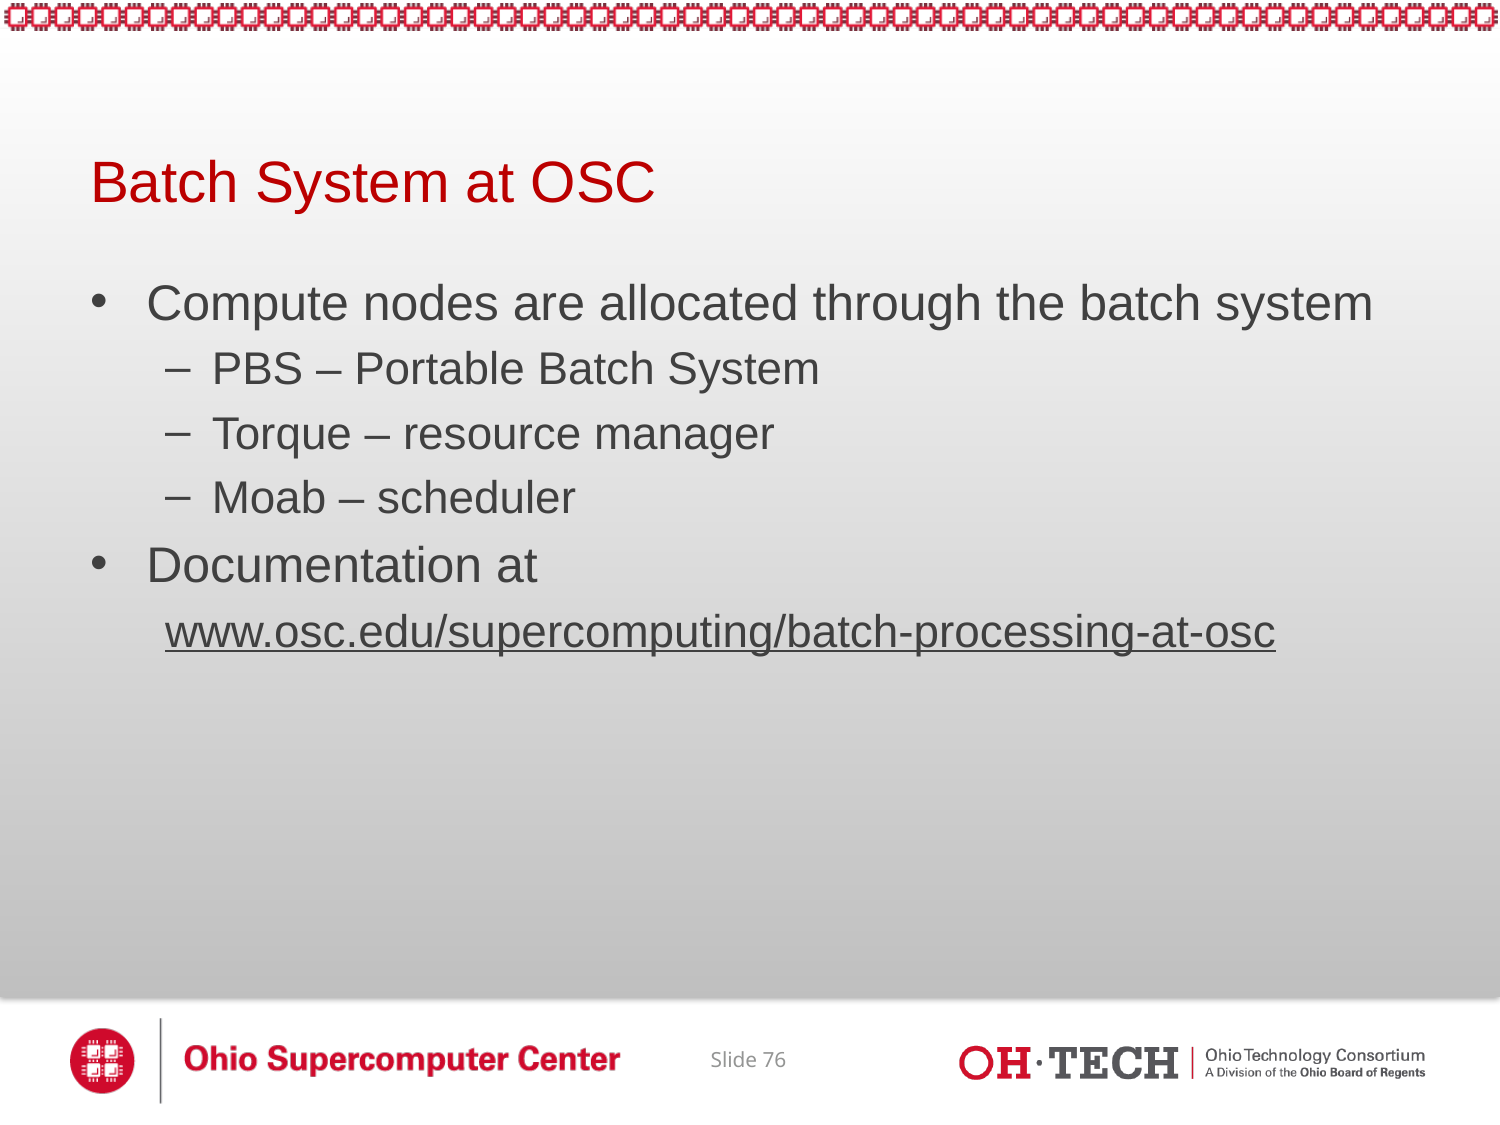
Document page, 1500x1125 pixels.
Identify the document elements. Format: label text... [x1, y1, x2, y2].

picture [69, 1017, 622, 1105]
title Batch System at OSC [75, 125, 1425, 233]
list Compute nodes are allocated through the batch system PBS – Portable Batch System Torque – resource manager Moab – scheduler Documentation at www.osc.edu/supercomputing/batch-processing-at-osc [75, 262, 1425, 904]
picture [949, 1032, 1441, 1091]
picture [0, 3, 1500, 31]
